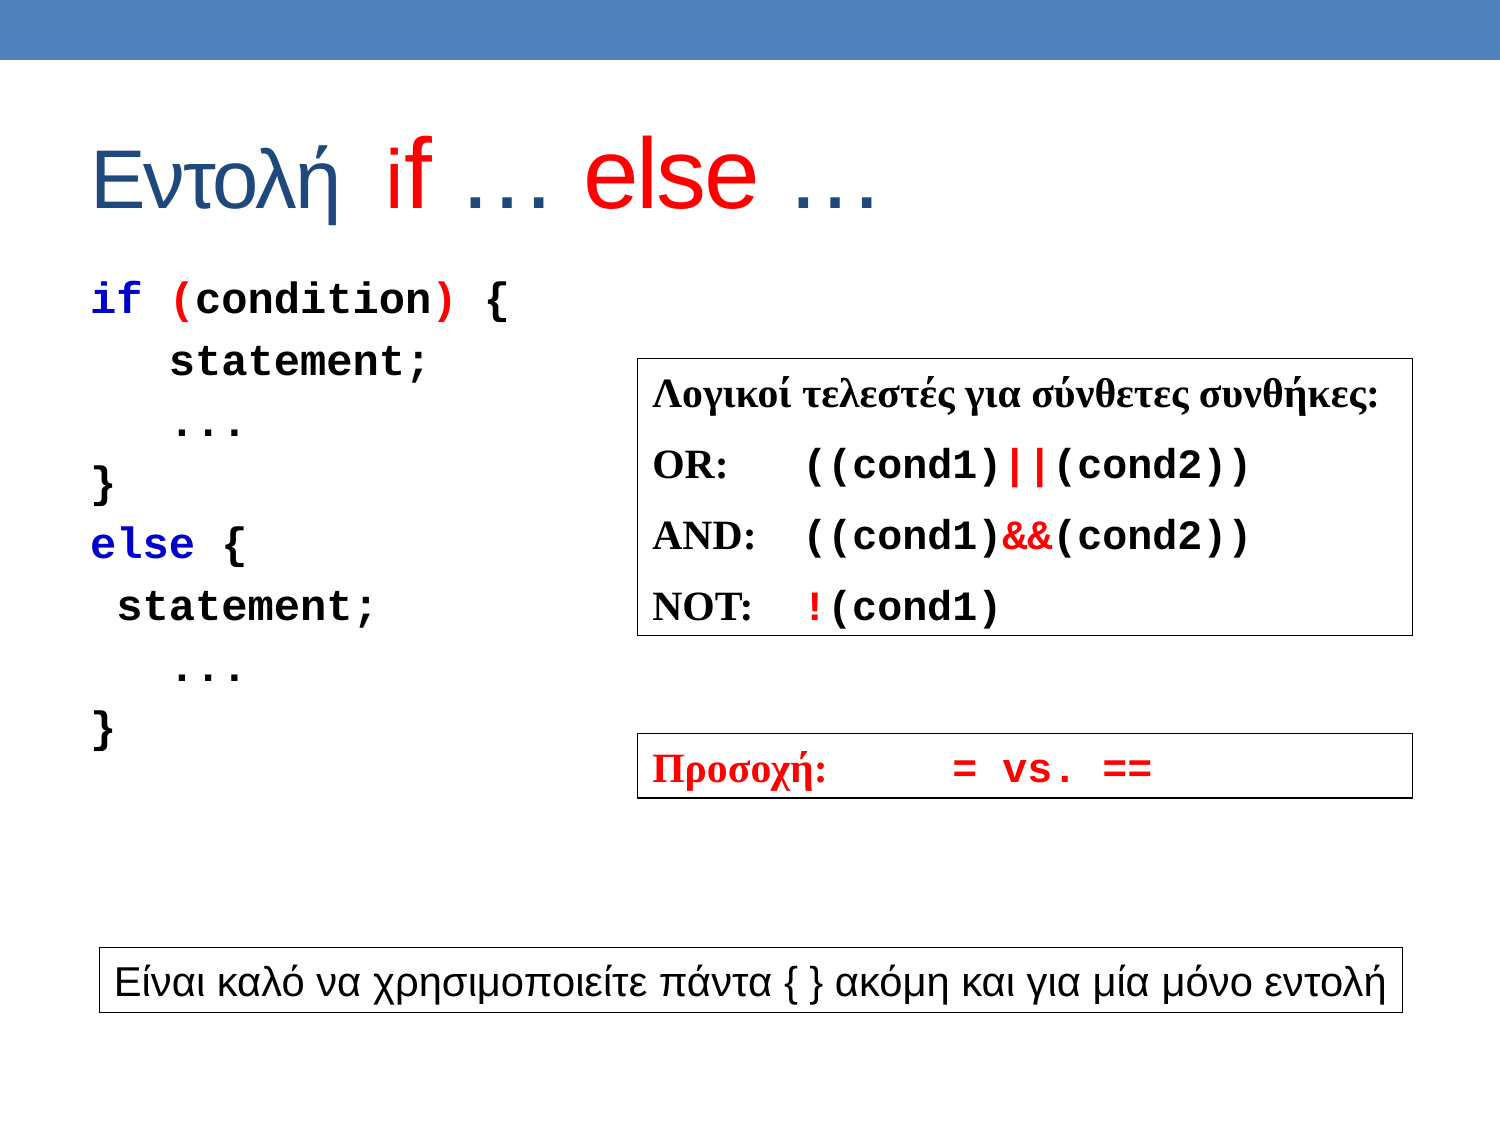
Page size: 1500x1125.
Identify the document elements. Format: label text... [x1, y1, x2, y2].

title Εντολή if … else … [75, 87, 1425, 250]
text_box Λογικοί τελεστές για σύνθετες συνθήκες: OR: ((cond1)||(cond2)) AND: ((cond1)&&(cond2)) NOT: !(cond1) [637, 358, 1413, 636]
text_box Προσοχή: = vs. == [637, 733, 1413, 799]
text_box Είναι καλό να χρησιμοποιείτε πάντα { } ακόμη και για μία μόνο εντολή [99, 947, 1403, 1013]
list if (condition) { statement; ... } else { statement; ... } [75, 262, 1425, 813]
